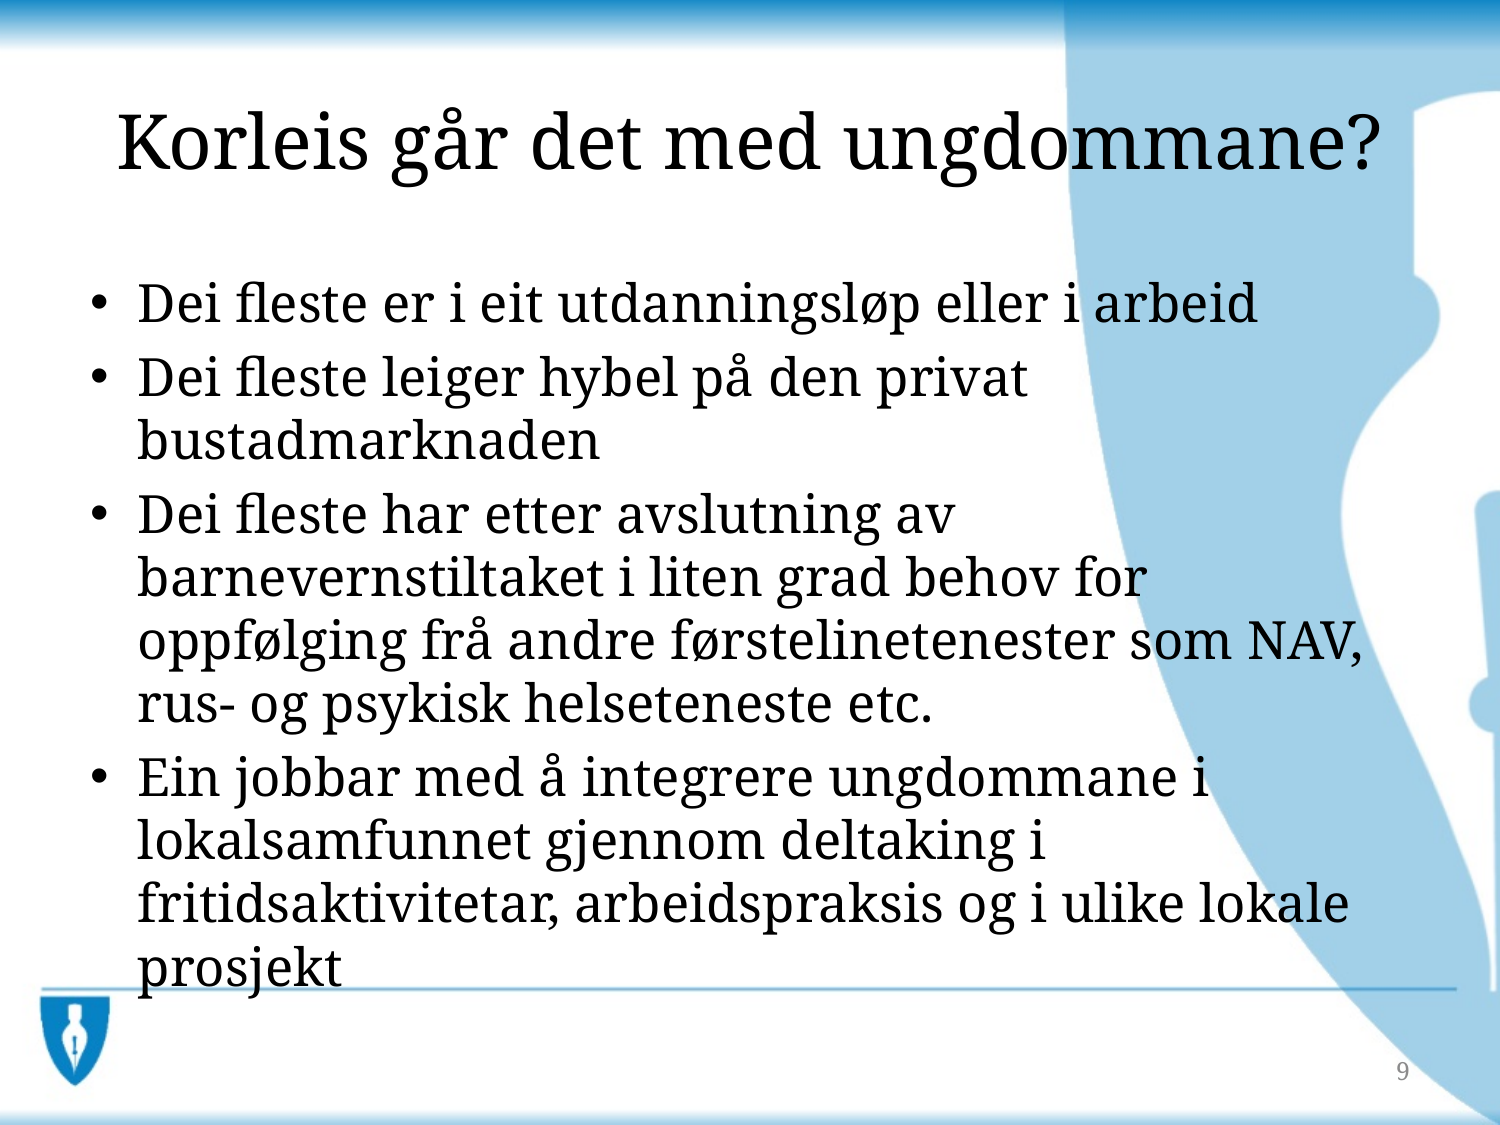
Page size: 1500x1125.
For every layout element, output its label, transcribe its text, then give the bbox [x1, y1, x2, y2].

title Korleis går det med ungdommane? [75, 45, 1425, 233]
list Dei fleste er i eit utdanningsløp eller i arbeid Dei fleste leiger hybel på den privat bustadmarknaden Dei fleste har etter avslutning av barnevernstiltaket i liten grad behov for oppfølging frå andre førstelinetenester som NAV, rus- og psykisk helseteneste etc. Ein jobbar med å integrere ungdommane i lokalsamfunnet gjennom deltaking i fritidsaktivitetar, arbeidspraksis og i ulike lokale prosjekt [75, 262, 1425, 1005]
slide_number 9 [1074, 1042, 1425, 1103]
picture [0, 0, 1500, 1125]
